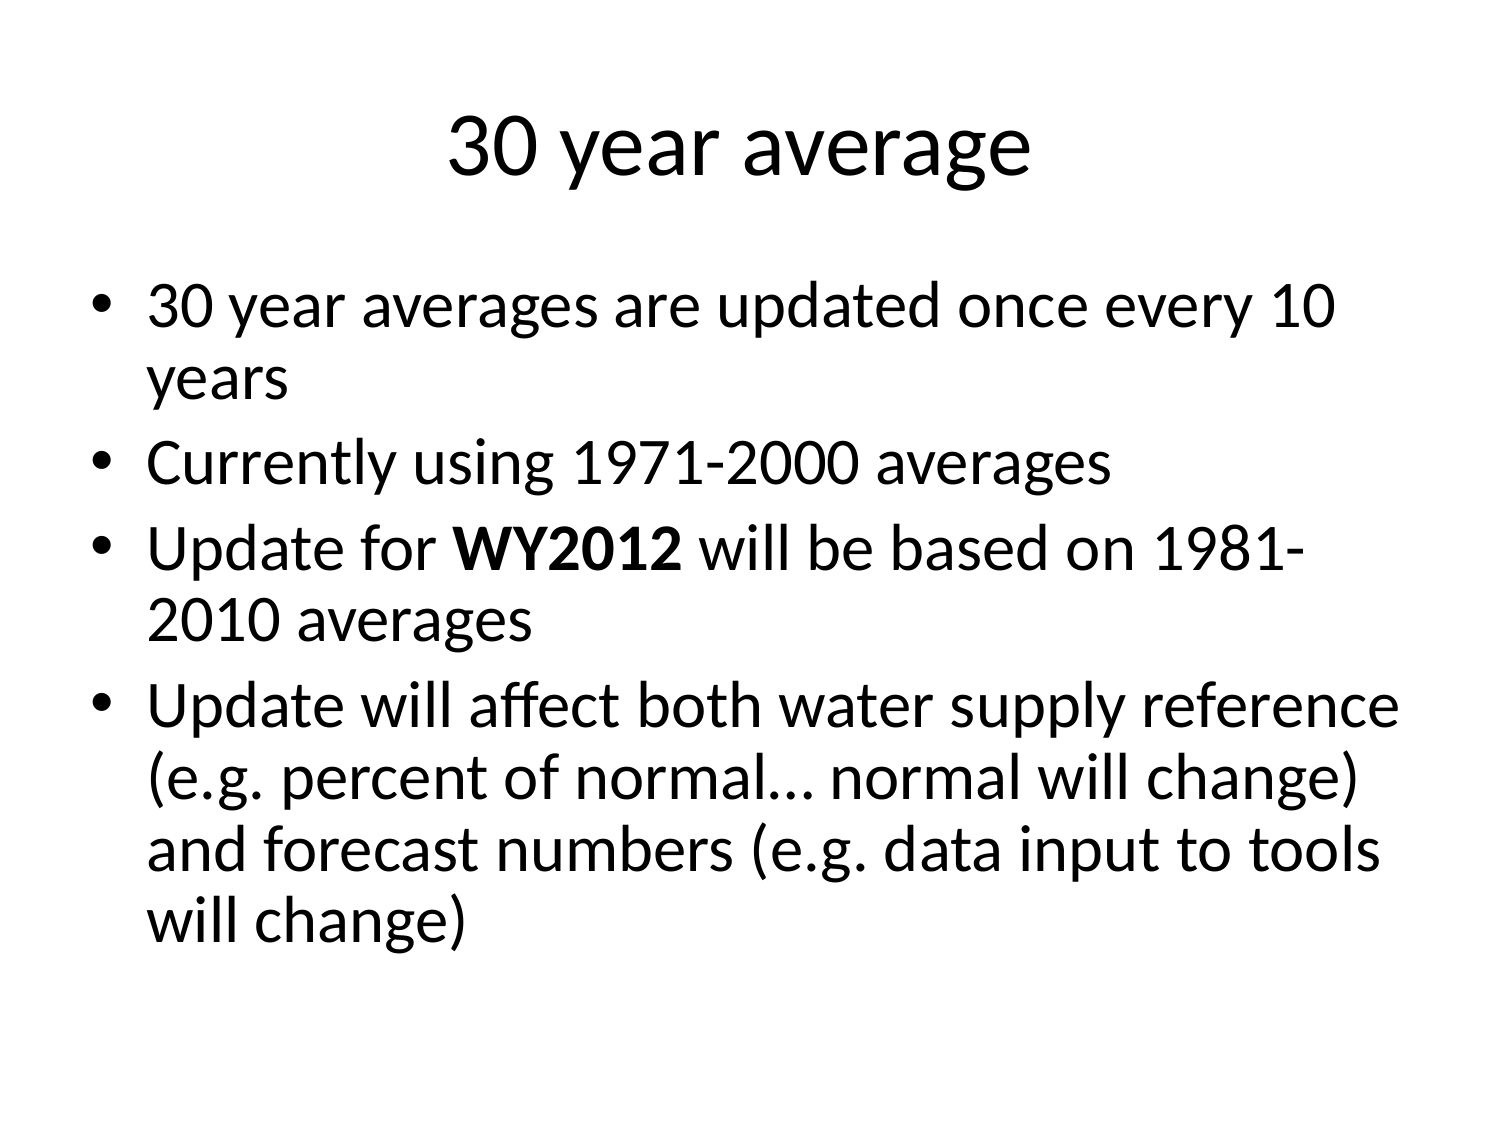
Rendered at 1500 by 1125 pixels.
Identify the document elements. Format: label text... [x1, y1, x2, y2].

list 30 year averages are updated once every 10 years Currently using 1971-2000 averages Update for WY2012 will be based on 1981-2010 averages Update will affect both water supply reference (e.g. percent of normal… normal will change) and forecast numbers (e.g. data input to tools will change) [74, 262, 1426, 1006]
title 30 year average [74, 44, 1426, 233]
